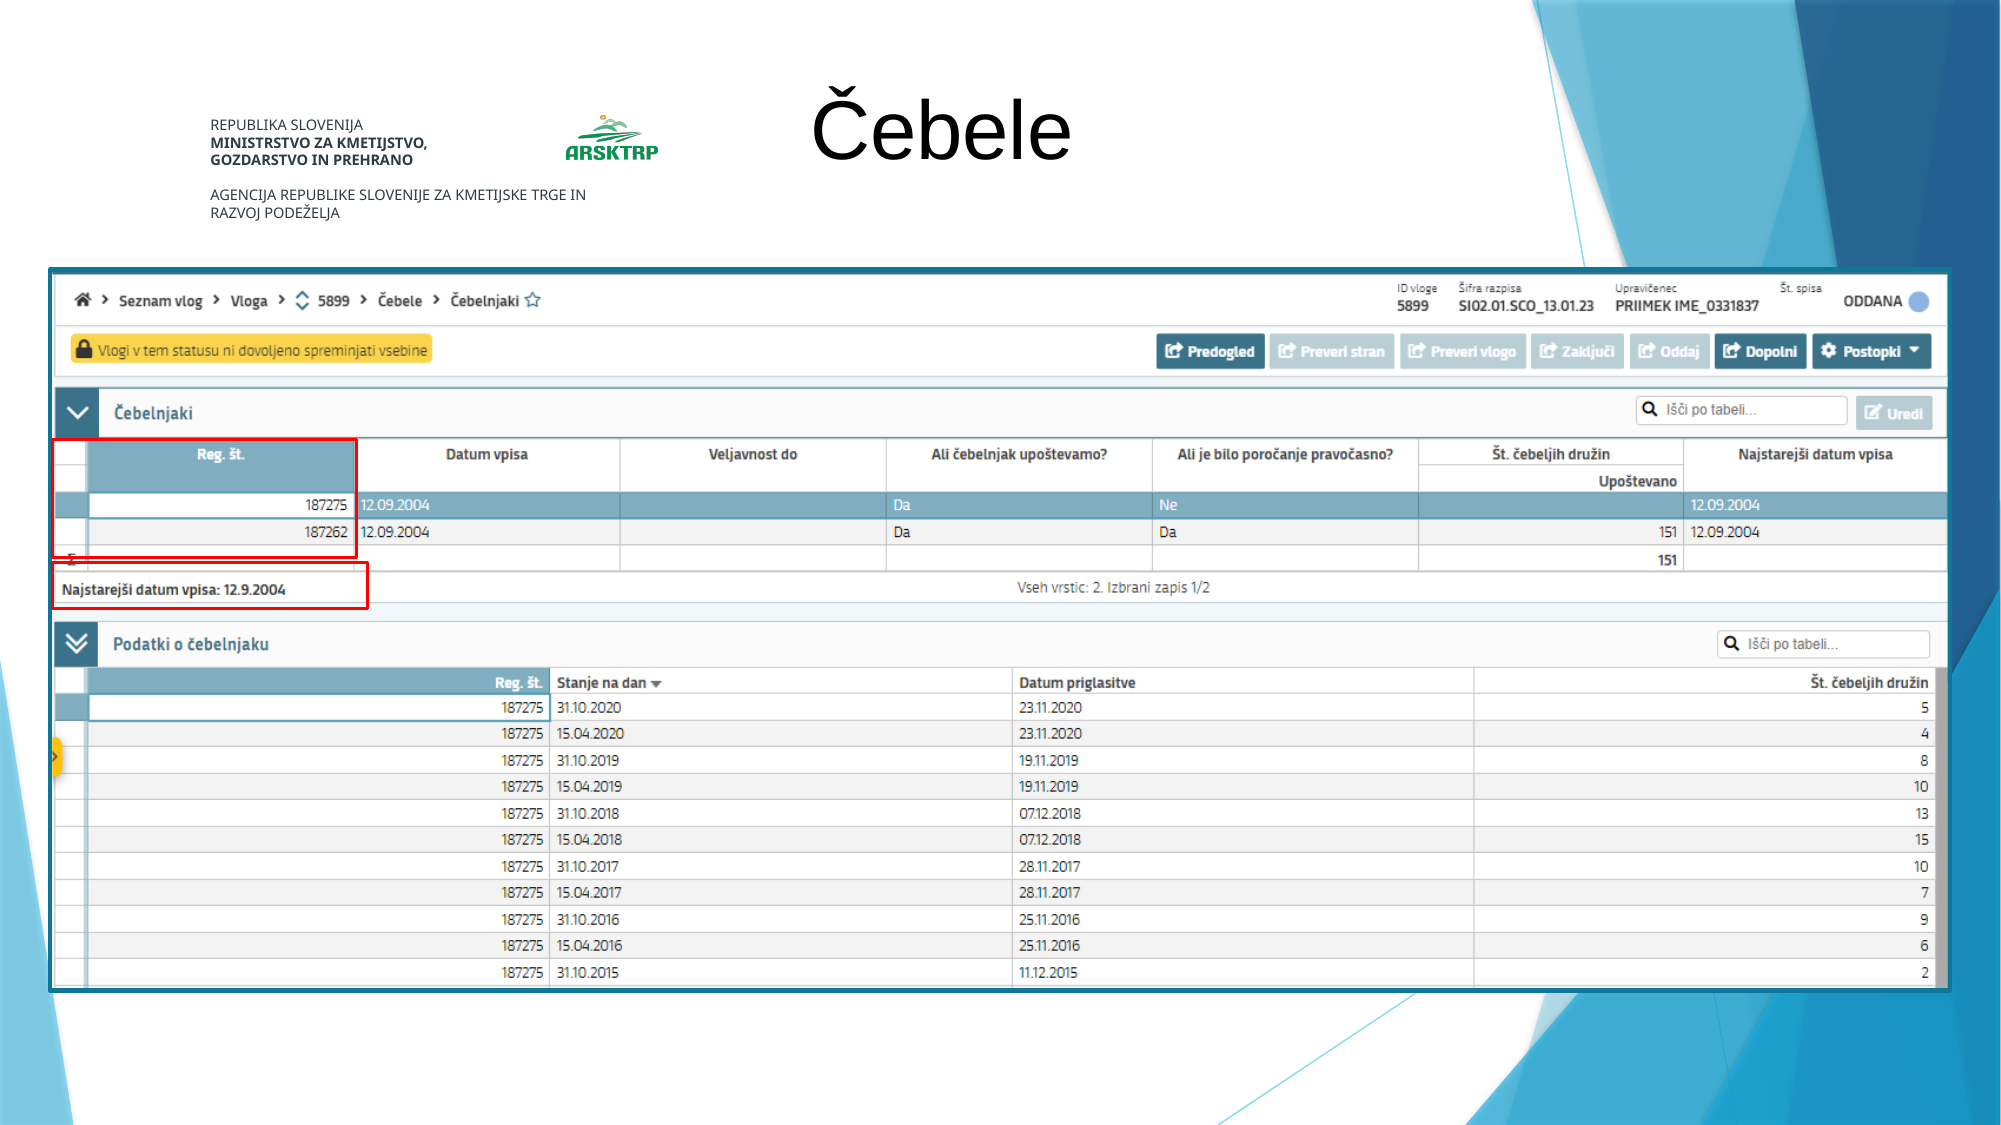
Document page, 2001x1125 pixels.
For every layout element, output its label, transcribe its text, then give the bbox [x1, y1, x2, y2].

text_box Čebele [565, 69, 1318, 185]
picture [51, 271, 1949, 989]
